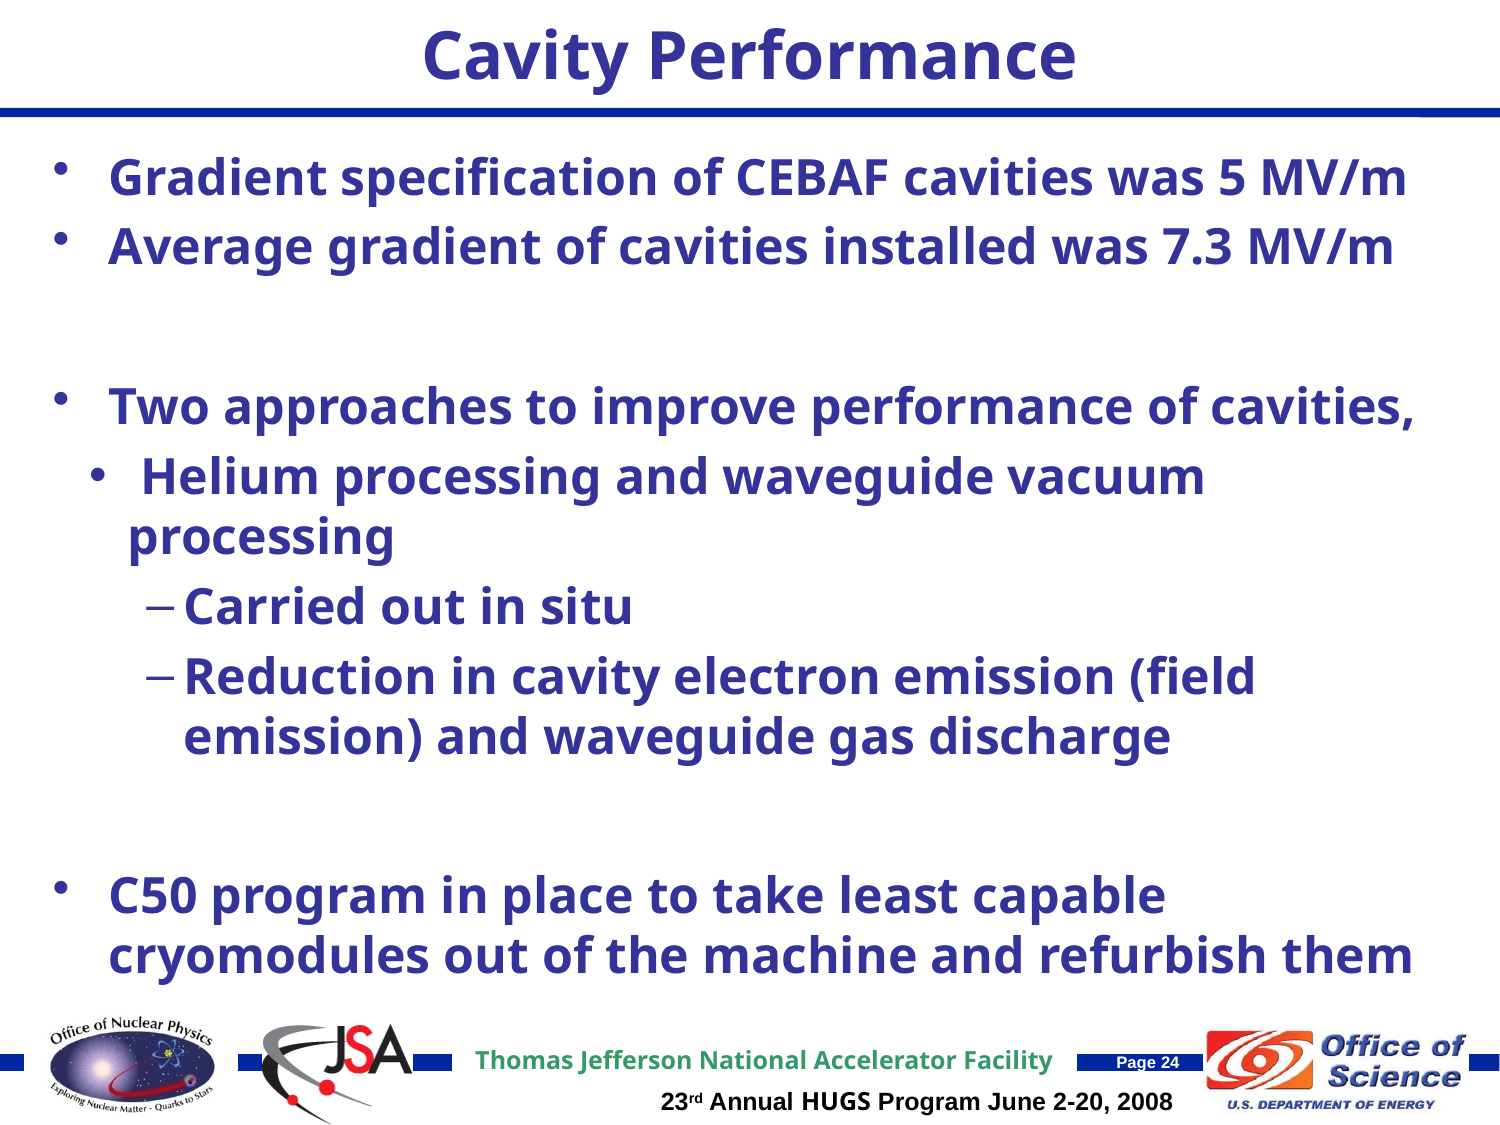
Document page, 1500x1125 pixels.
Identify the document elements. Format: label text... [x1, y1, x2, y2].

list Gradient specification of CEBAF cavities was 5 MV/m Average gradient of cavities installed was 7.3 MV/m Two approaches to improve performance of cavities, Helium processing and waveguide vacuum processing Carried out in situ Reduction in cavity electron emission (field emission) and waveguide gas discharge C50 program in place to take least capable cryomodules out of the machine and refurbish them [37, 137, 1463, 1006]
picture [1203, 1025, 1469, 1114]
picture [262, 1024, 413, 1125]
picture [24, 1012, 238, 1124]
title Cavity Performance [0, 0, 1500, 106]
